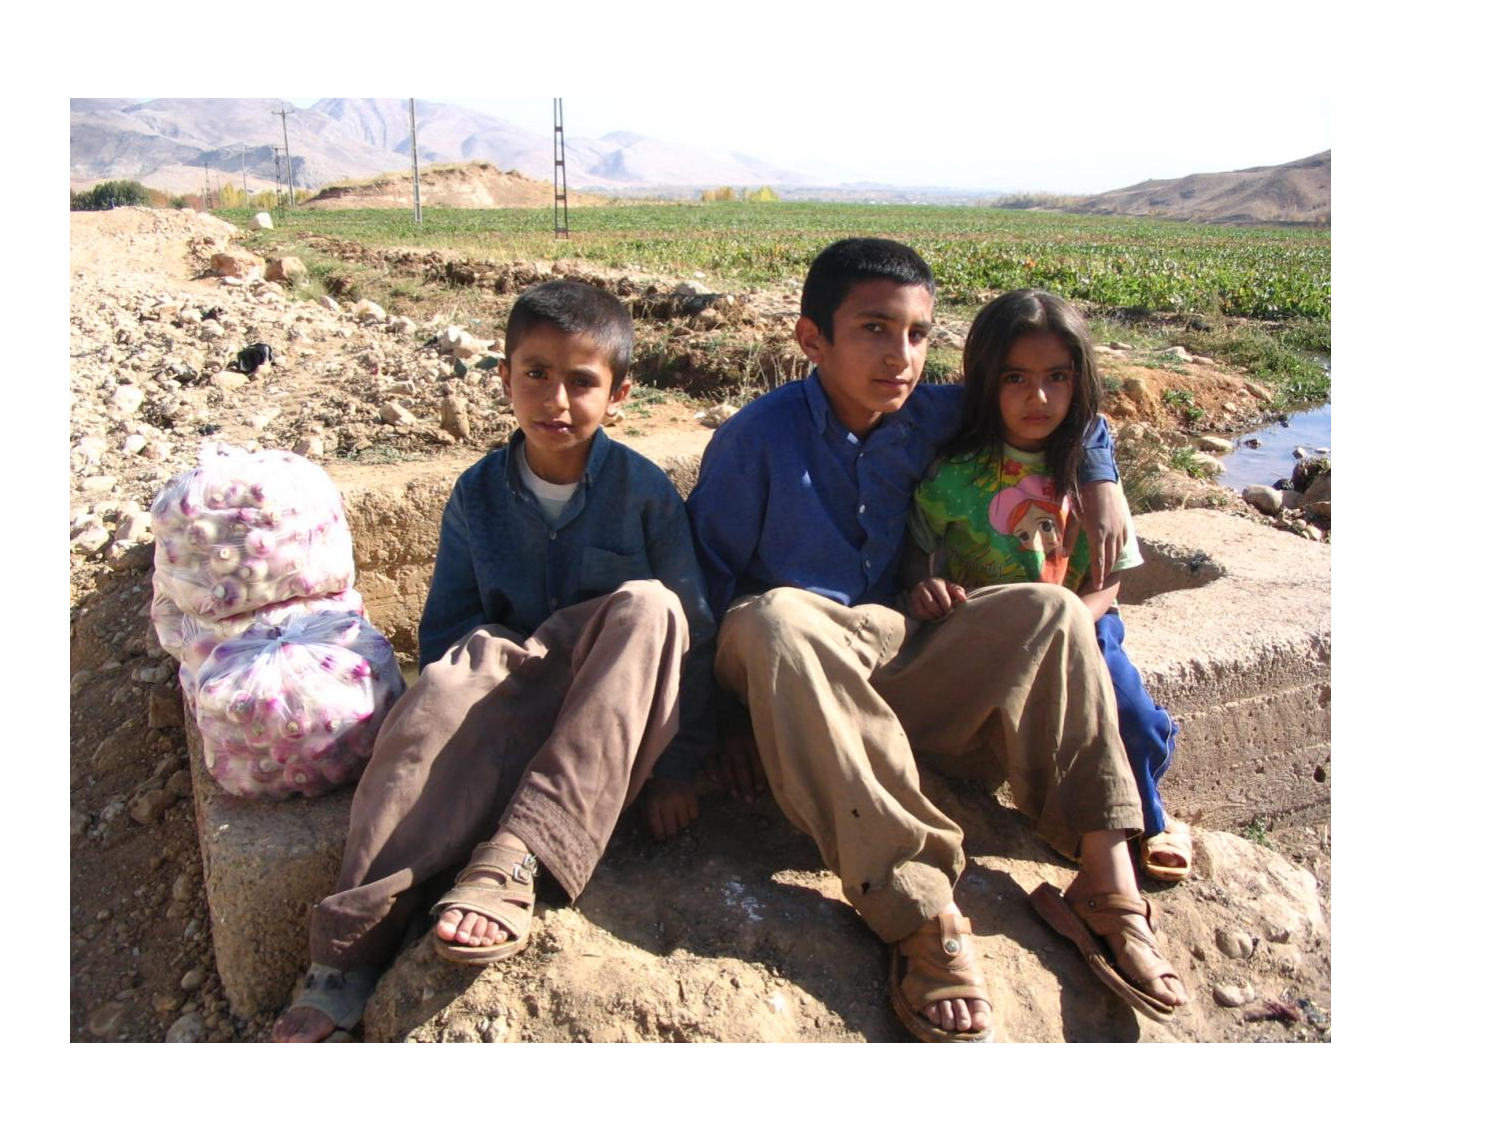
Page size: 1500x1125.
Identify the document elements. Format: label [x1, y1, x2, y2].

picture [70, 97, 1331, 1044]
